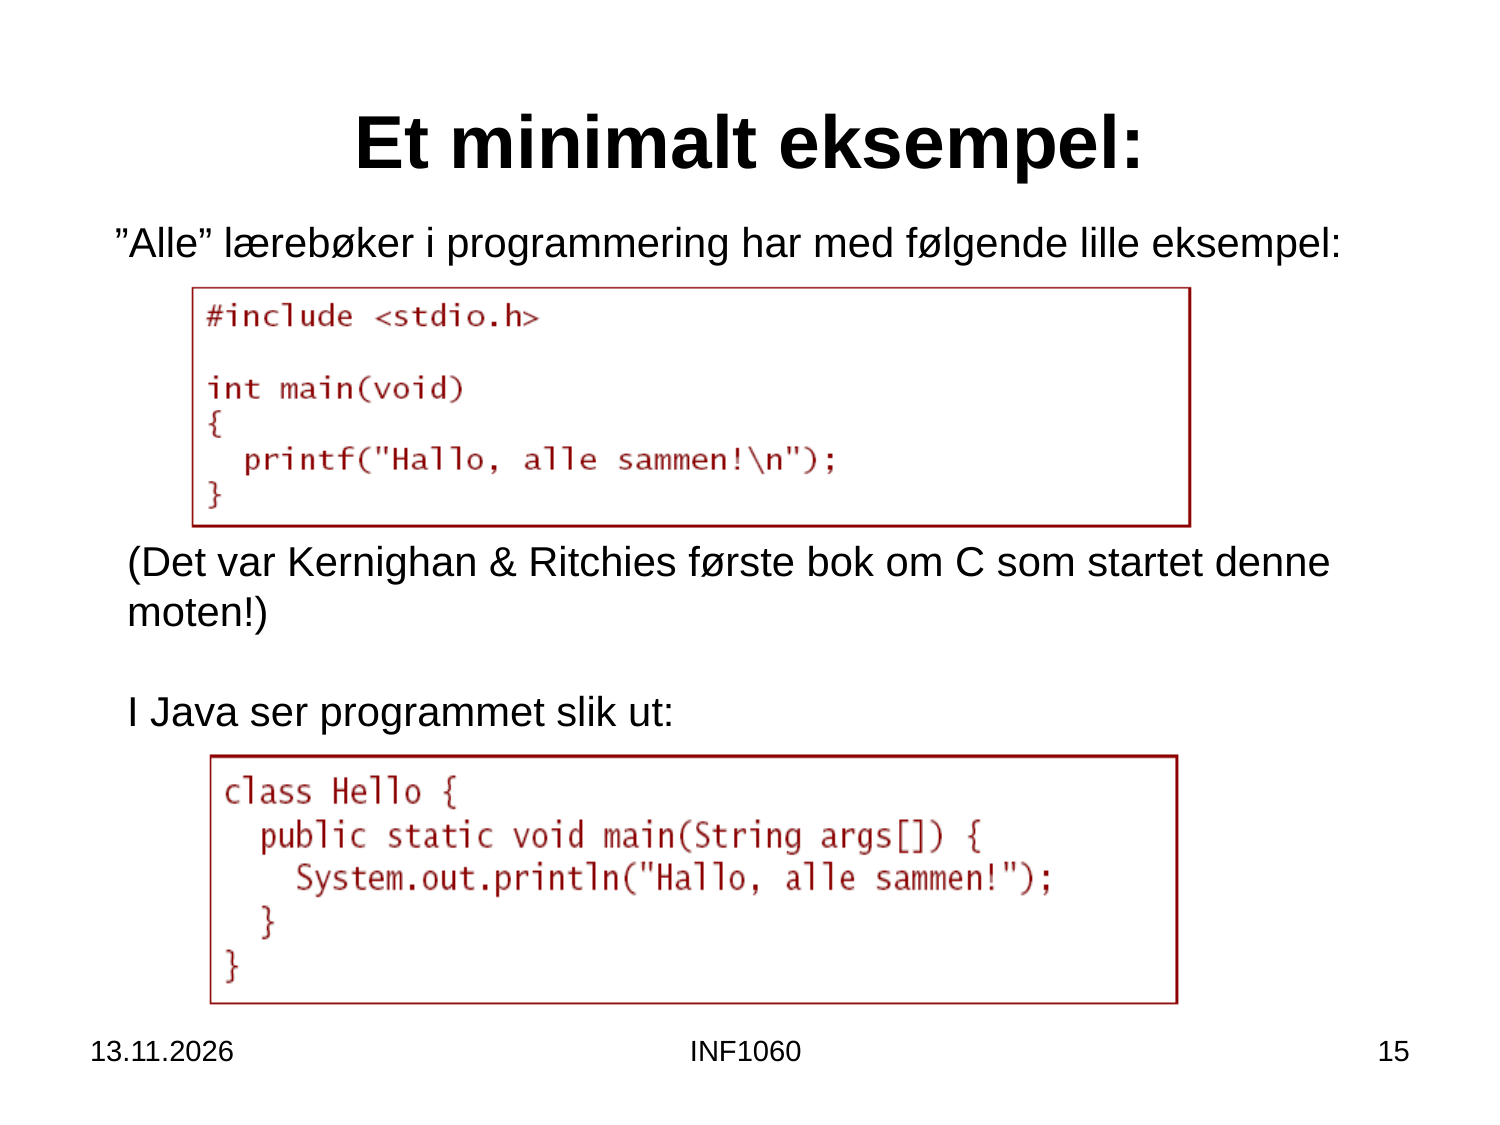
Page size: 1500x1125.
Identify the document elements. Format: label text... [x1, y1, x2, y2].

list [194, 739, 1200, 1024]
footer INF1060 [512, 1032, 988, 1103]
slide_number 15 [1074, 1024, 1426, 1103]
text_box (Det var Kernighan & Ritchies første bok om C som startet denne moten!) I Java ser programmet slik ut: [112, 527, 1368, 742]
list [170, 266, 1199, 551]
text_box ”Alle” lærebøker i programmering har med følgende lille eksempel: [100, 208, 1376, 273]
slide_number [74, 1024, 426, 1103]
title Et minimalt eksempel: [74, 44, 1426, 233]
